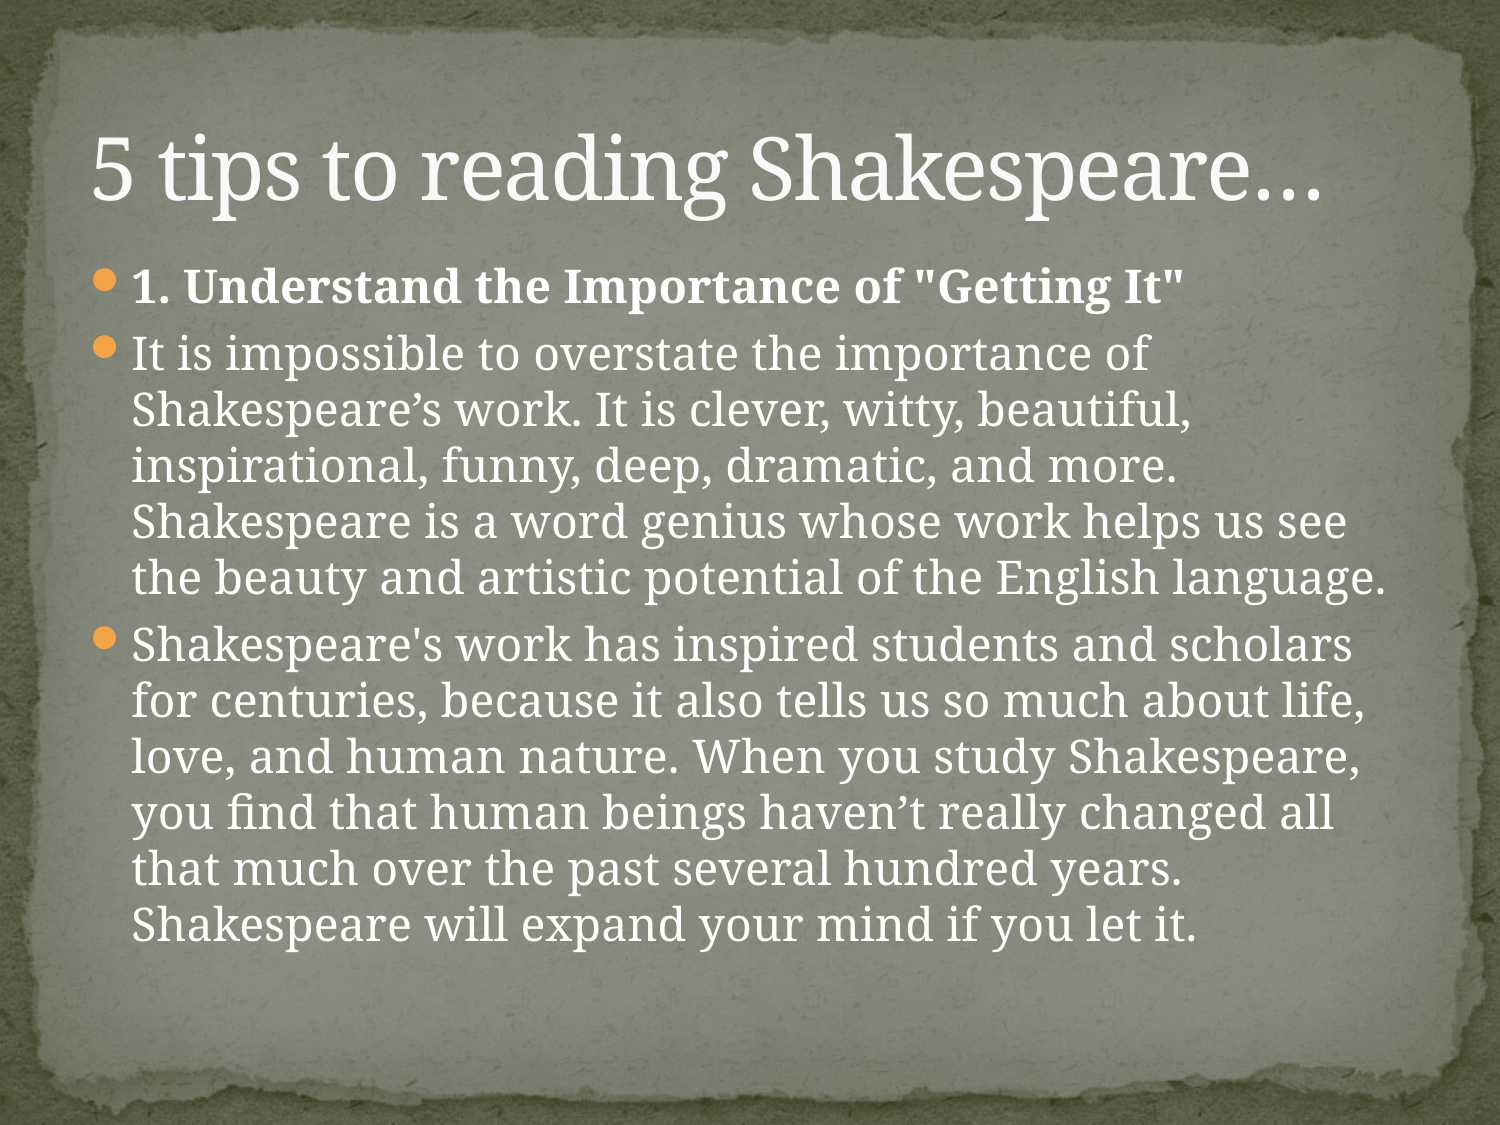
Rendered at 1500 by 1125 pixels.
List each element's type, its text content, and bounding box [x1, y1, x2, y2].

list 1. Understand the Importance of "Getting It" It is impossible to overstate the importance of Shakespeare’s work. It is clever, witty, beautiful, inspirational, funny, deep, dramatic, and more. Shakespeare is a word genius whose work helps us see the beauty and artistic potential of the English language. Shakespeare's work has inspired students and scholars for centuries, because it also tells us so much about life, love, and human nature. When you study Shakespeare, you find that human beings haven’t really changed all that much over the past several hundred years. Shakespeare will expand your mind if you let it. [75, 249, 1425, 1000]
title 5 tips to reading Shakespeare… [74, 24, 1425, 225]
